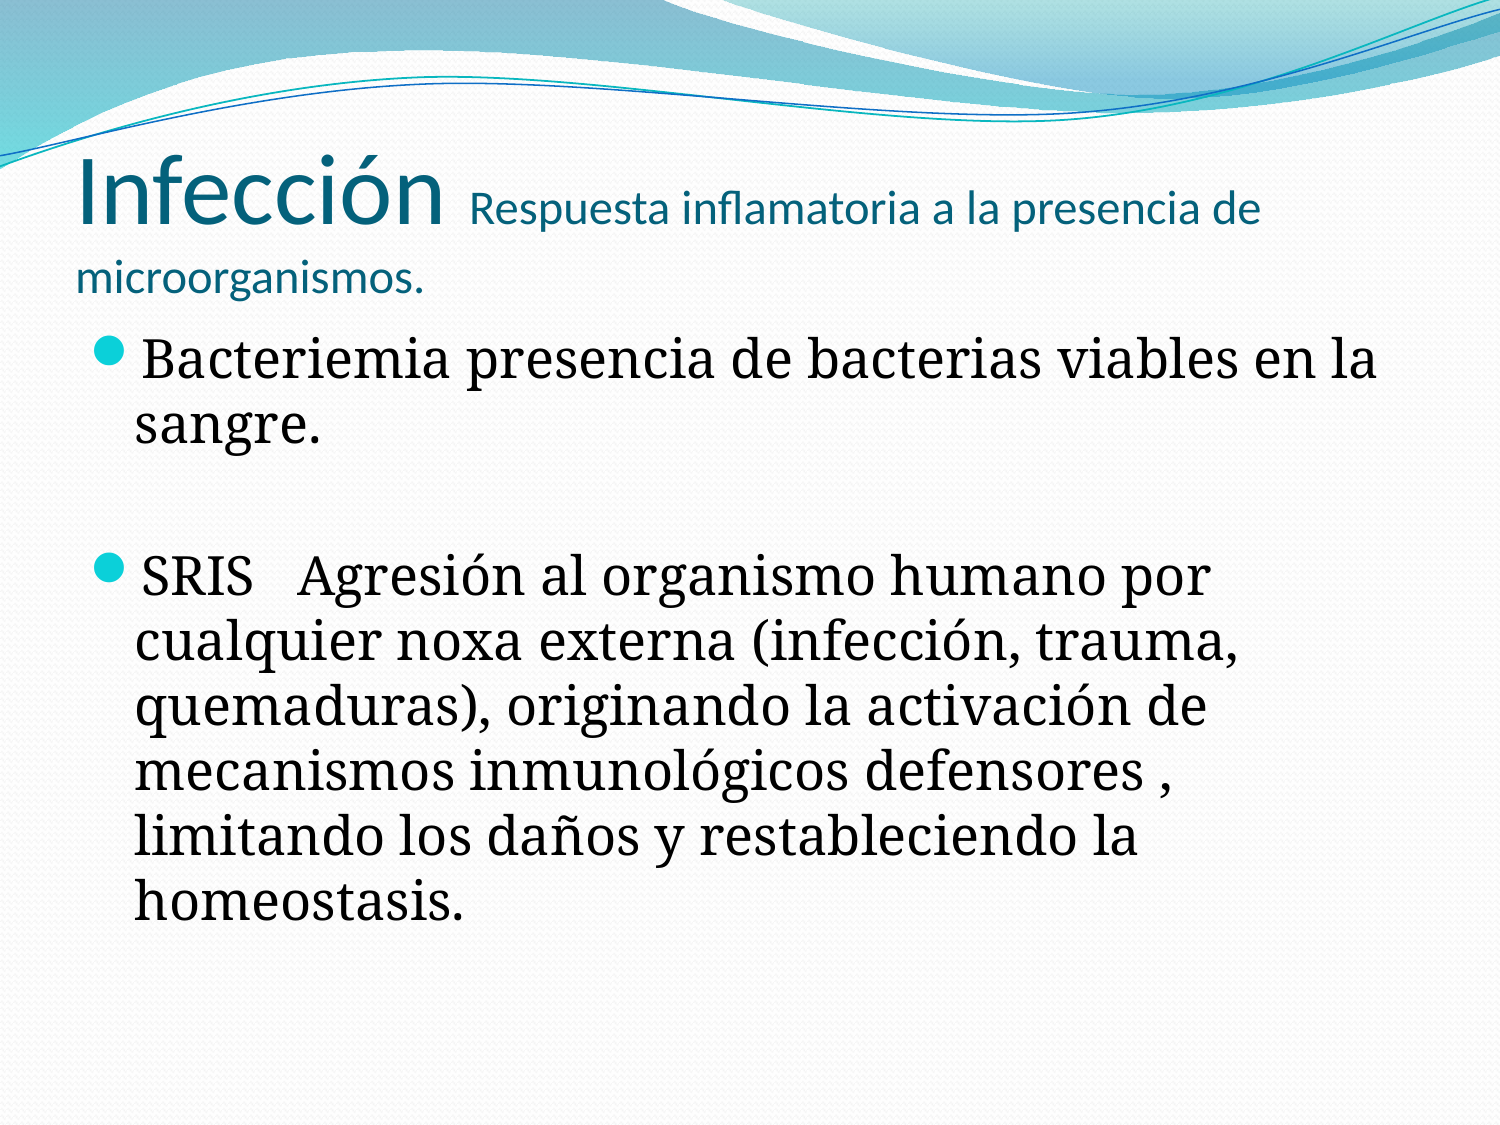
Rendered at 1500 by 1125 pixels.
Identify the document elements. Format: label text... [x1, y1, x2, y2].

list Bacteriemia presencia de bacterias viables en la sangre. SRIS Agresión al organismo humano por cualquier noxa externa (infección, trauma, quemaduras), originando la activación de mecanismos inmunológicos defensores , limitando los daños y restableciendo la homeostasis. [75, 317, 1425, 1038]
title Infección Respuesta inflamatoria a la presencia de microorganismos. [75, 115, 1425, 303]
